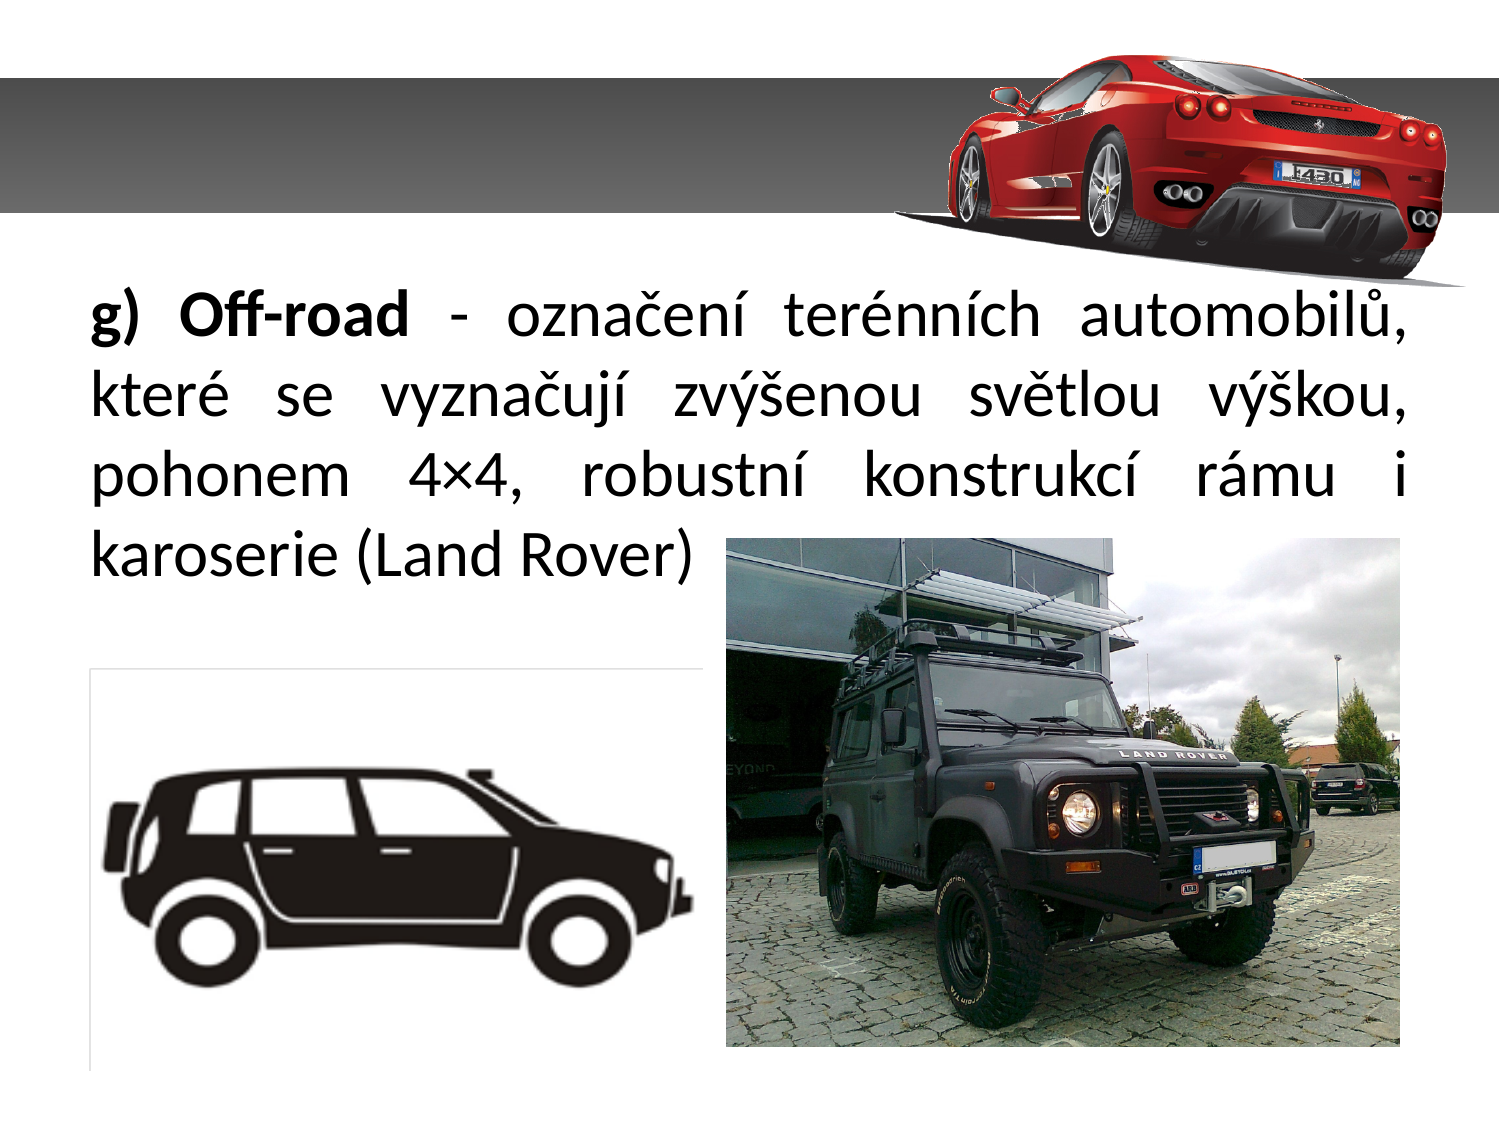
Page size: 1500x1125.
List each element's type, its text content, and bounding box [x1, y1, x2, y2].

list g) Off-road - označení terénních automobilů, které se vyznačují zvýšenou světlou výškou, pohonem 4×4, robustní konstrukcí rámu i karoserie (Land Rover) [75, 262, 1425, 1005]
picture [726, 538, 1400, 1048]
picture [88, 666, 703, 1071]
picture [884, 42, 1483, 291]
